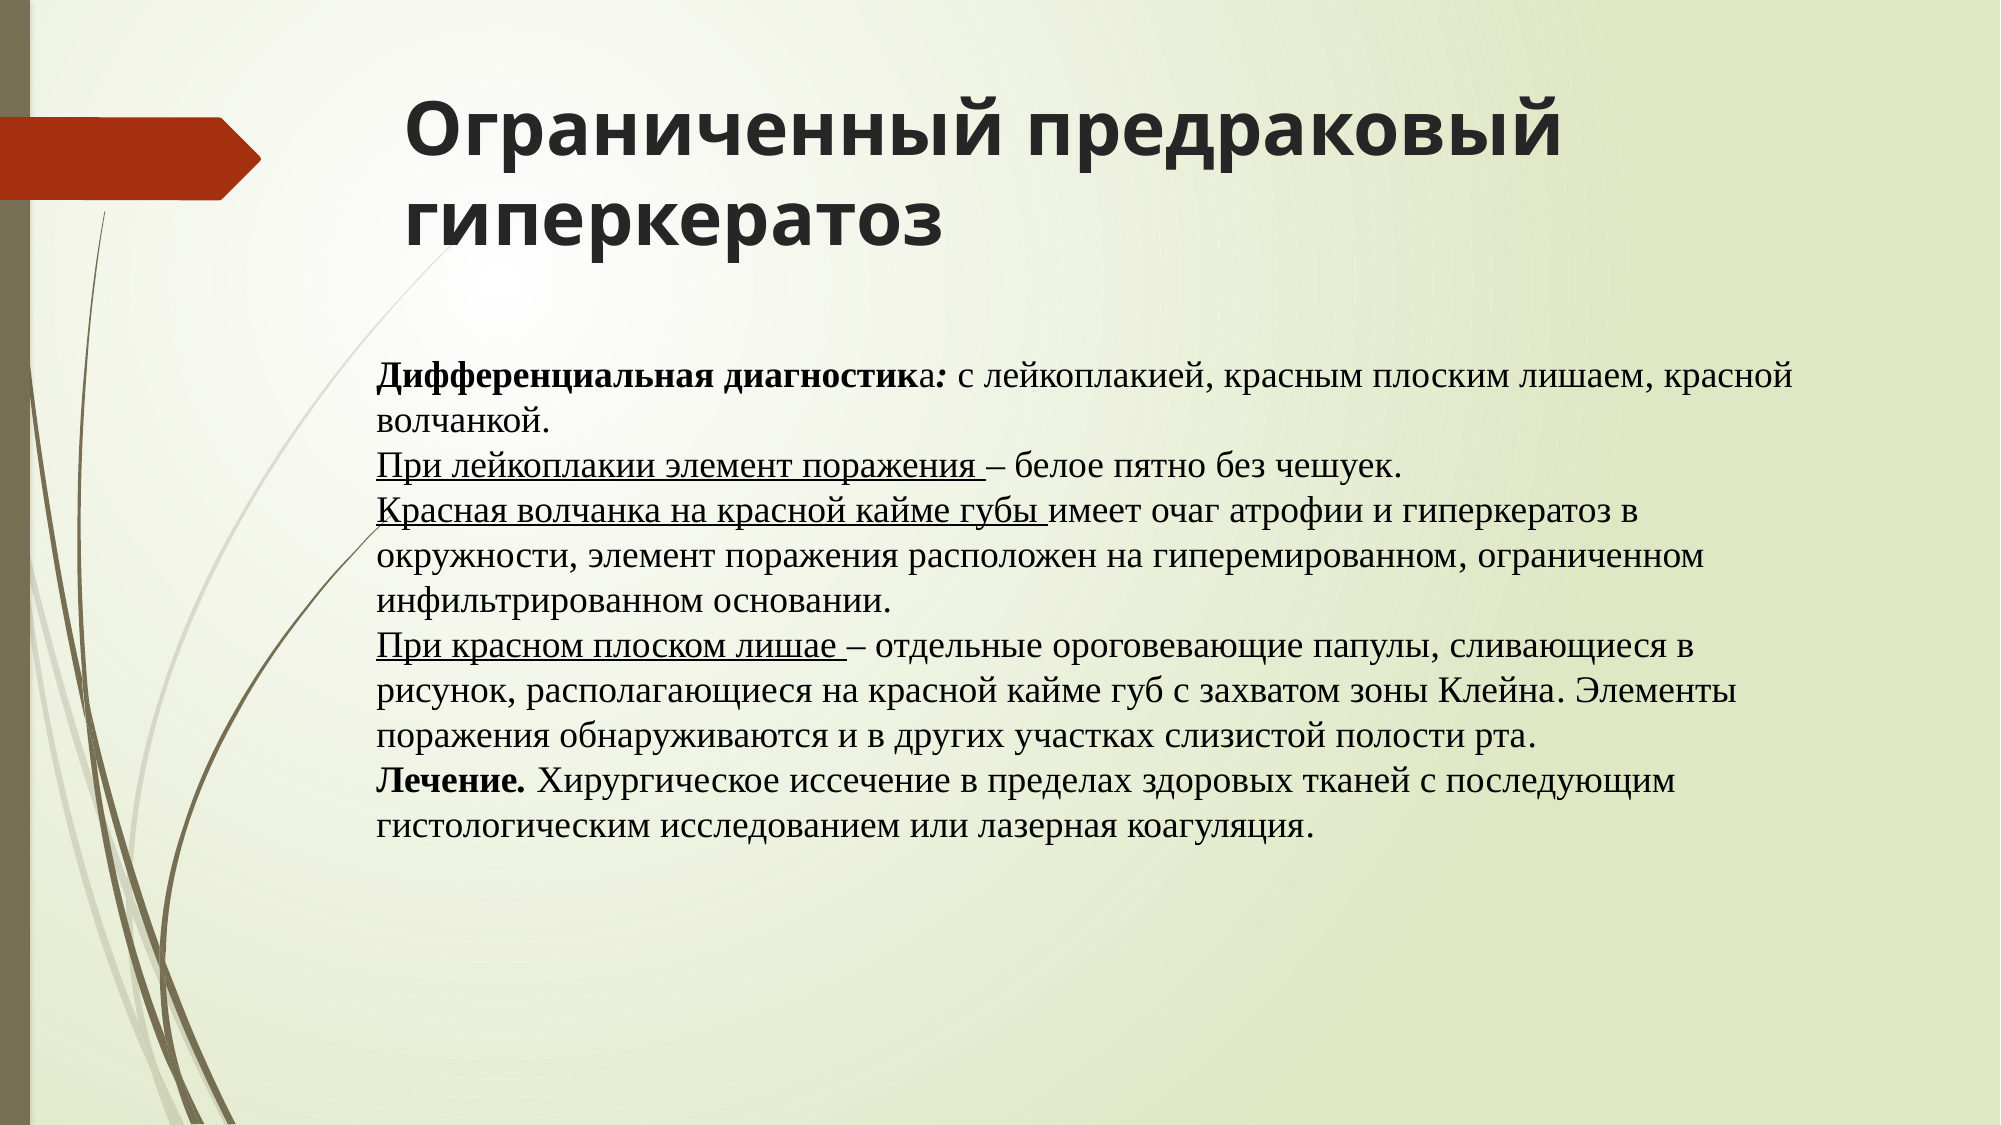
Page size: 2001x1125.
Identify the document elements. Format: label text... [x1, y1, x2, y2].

text_box Дифференциальная диагностика: с лейкоплакией, красным плоским лишаем, красной волчанкой. При лейкоплакии элемент поражения – белое пятно без чешуек. Красная волчанка на красной кайме губы имеет очаг атрофии и гиперкератоз в окружности, элемент поражения расположен на гиперемированном, ограниченном инфильтрированном основании. При красном плоском лишае – отдельные ороговевающие папулы, сливающиеся в рисунок, располагающиеся на красной кайме губ с захватом зоны Клейна. Элементы поражения обнаруживаются и в других участках слизистой полости рта. Лечение. Хирургическое иссечение в пределах здоровых тканей с последующим гистологическим исследованием или лазерная коагуляция. [361, 342, 1824, 897]
title Ограниченный предраковый гиперкератоз [388, 72, 1851, 283]
